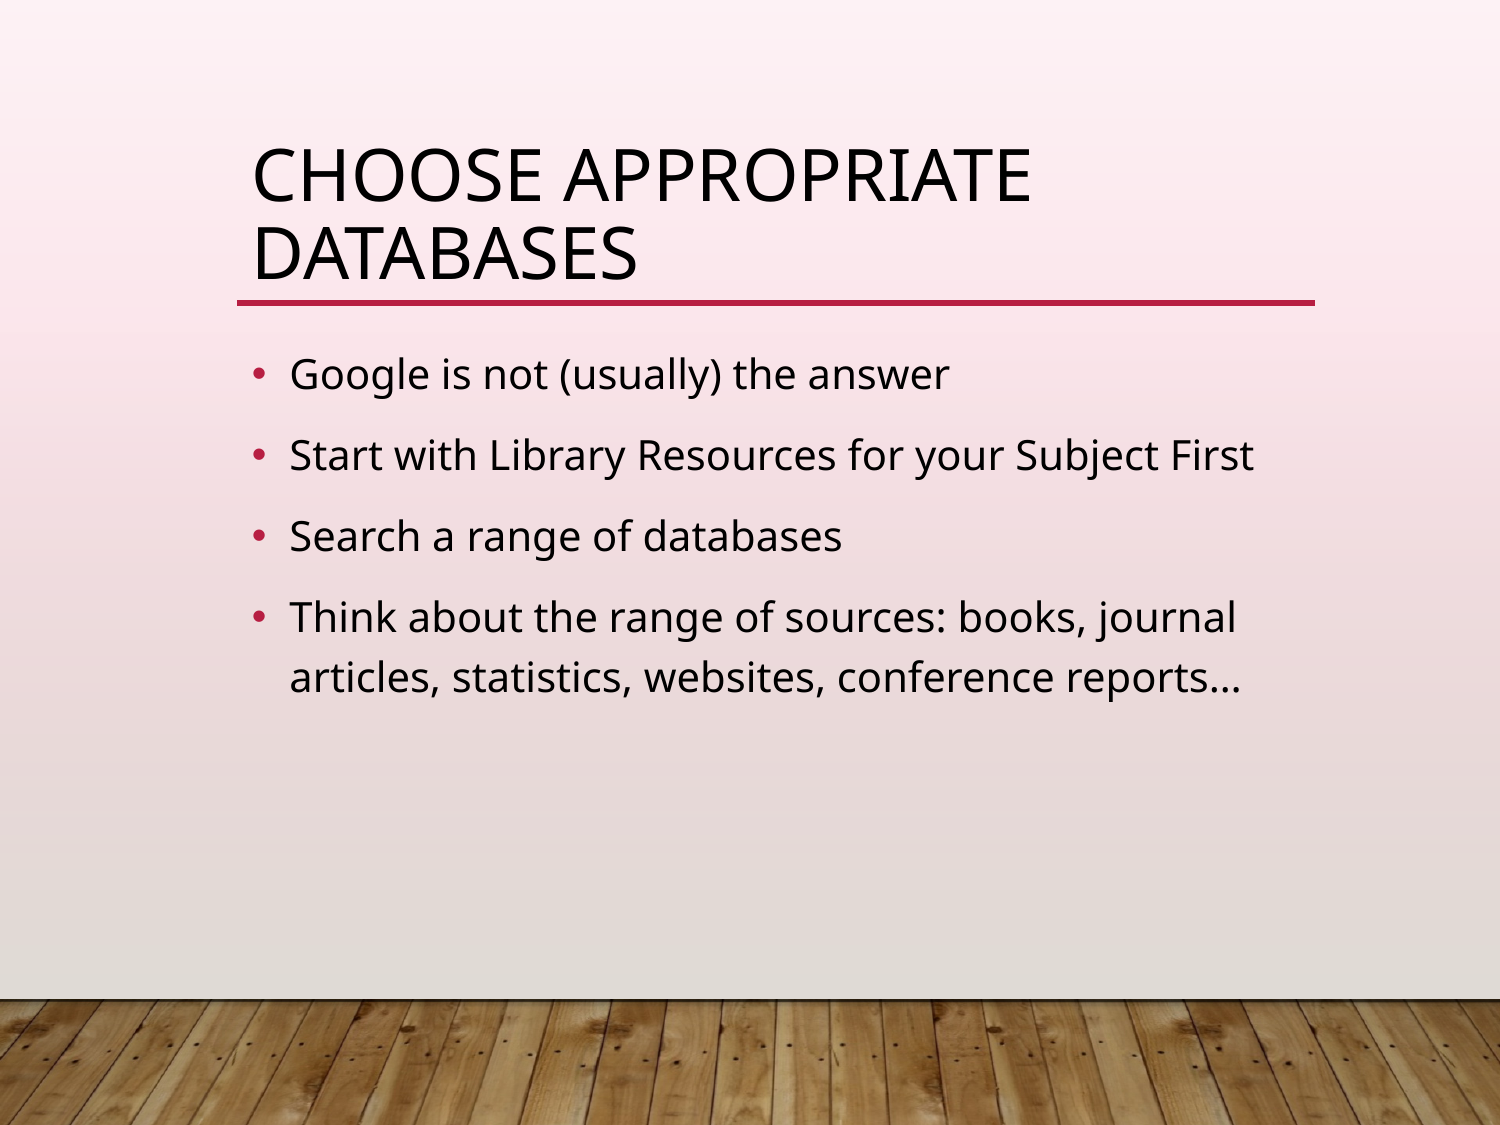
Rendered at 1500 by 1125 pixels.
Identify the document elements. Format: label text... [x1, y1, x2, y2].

picture [0, 999, 1500, 1125]
list Google is not (usually) the answer Start with Library Resources for your Subject First Search a range of databases Think about the range of sources: books, journal articles, statistics, websites, conference reports… [236, 330, 1315, 897]
title Choose Appropriate Databases [236, 131, 1315, 305]
